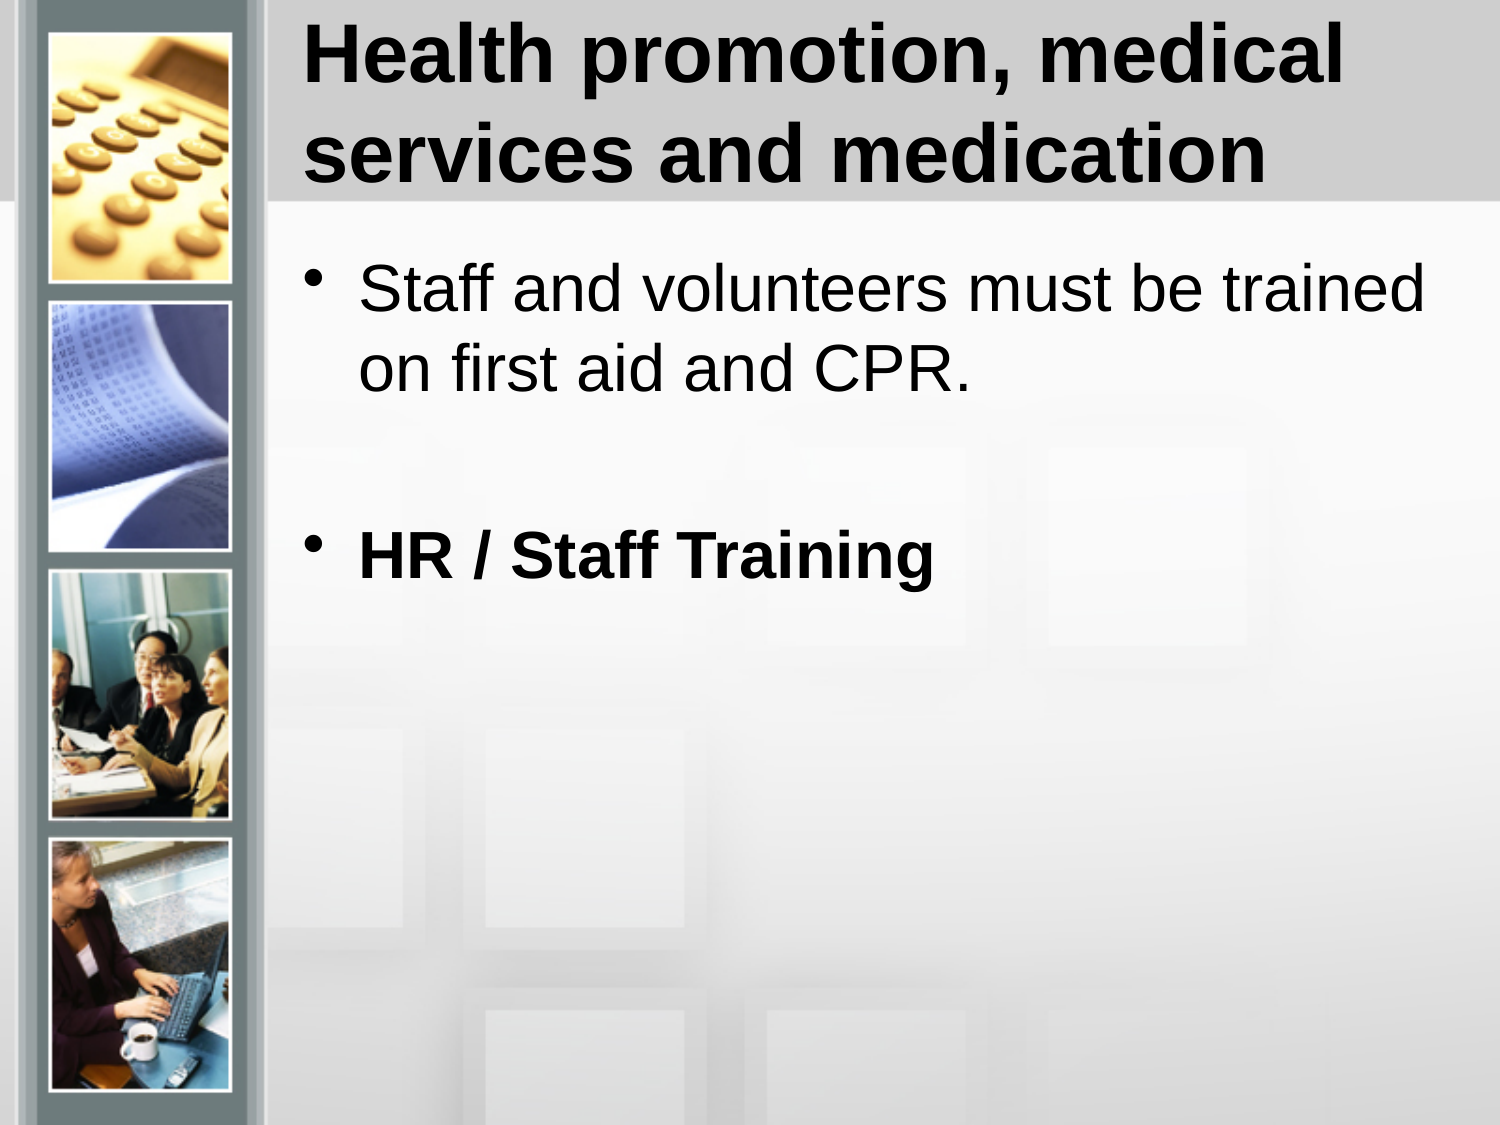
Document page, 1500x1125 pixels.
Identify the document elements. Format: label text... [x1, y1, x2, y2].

list Staff and volunteers must be trained on first aid and CPR. HR / Staff Training [287, 237, 1475, 1075]
picture [0, 0, 1500, 1125]
title Health promotion, medical services and medication [287, 5, 1475, 193]
